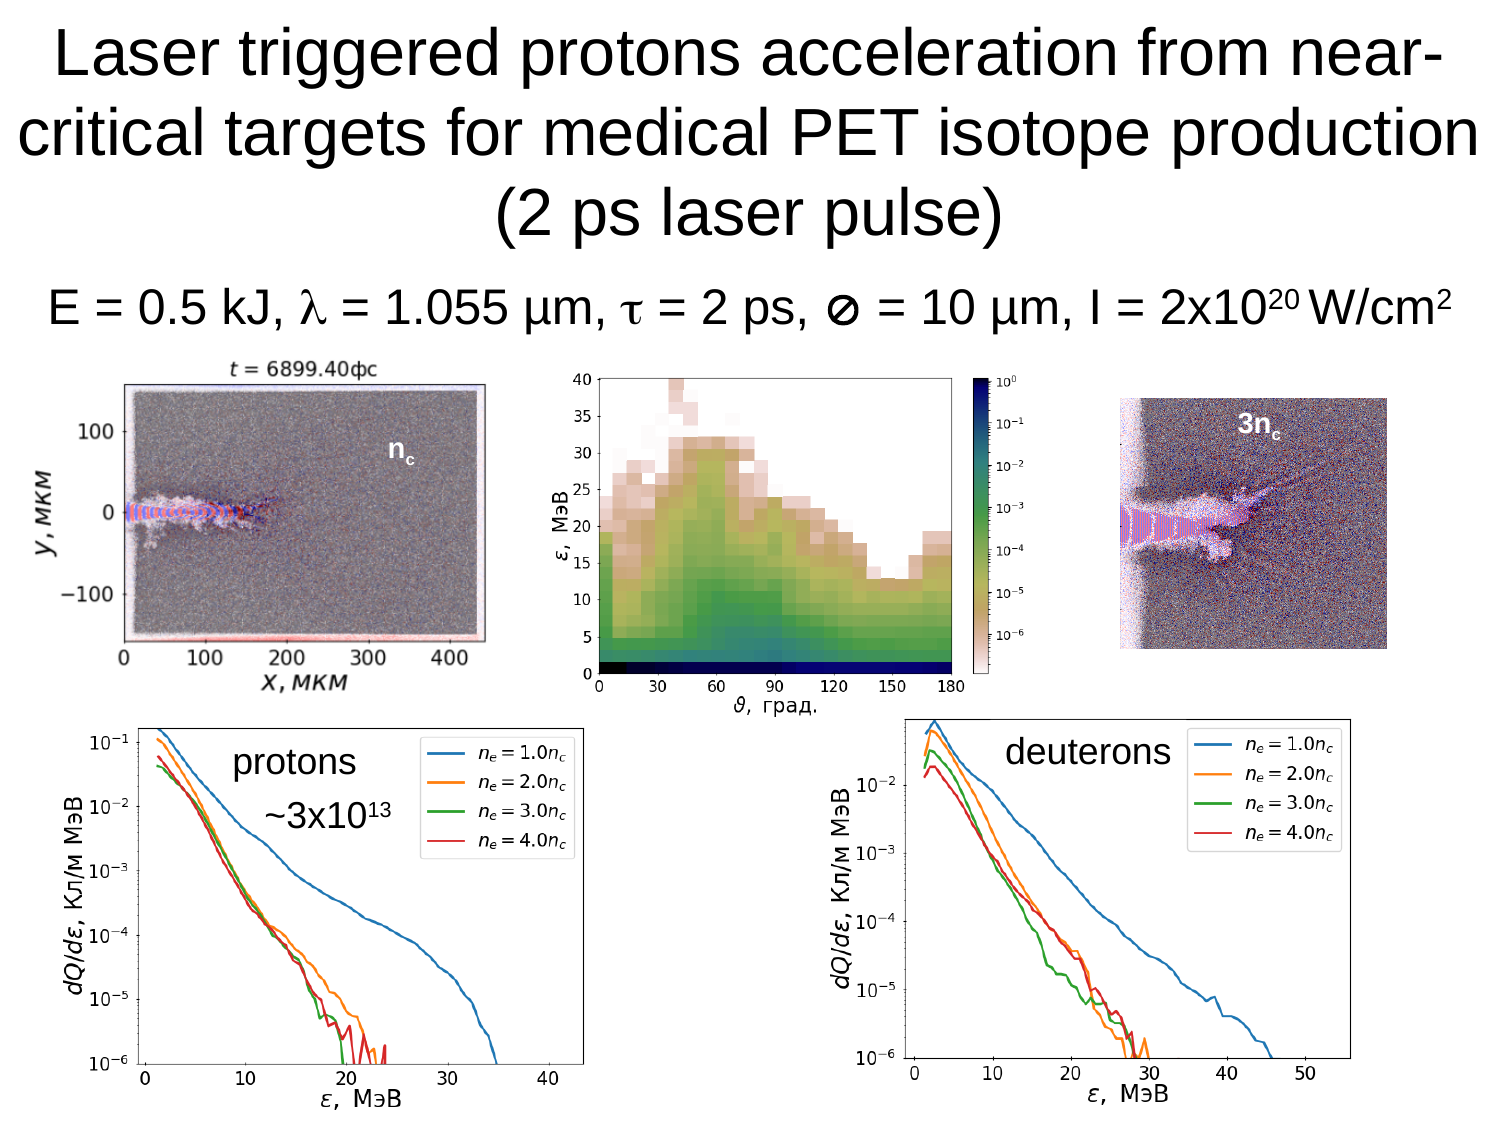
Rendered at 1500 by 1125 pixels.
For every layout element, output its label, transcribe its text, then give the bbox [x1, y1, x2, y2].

picture [18, 334, 1364, 1125]
text_box E = 0.5 kJ,  = 1.055 µm,  = 2 ps,  = 10 µm, I = 2х1020 W/cm2 [0, 267, 1500, 342]
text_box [1106, 396, 1500, 704]
text_box Laser triggered protons acceleration from near-critical targets for medical PET isotope production (2 ps laser pulse) [0, 7, 1500, 251]
